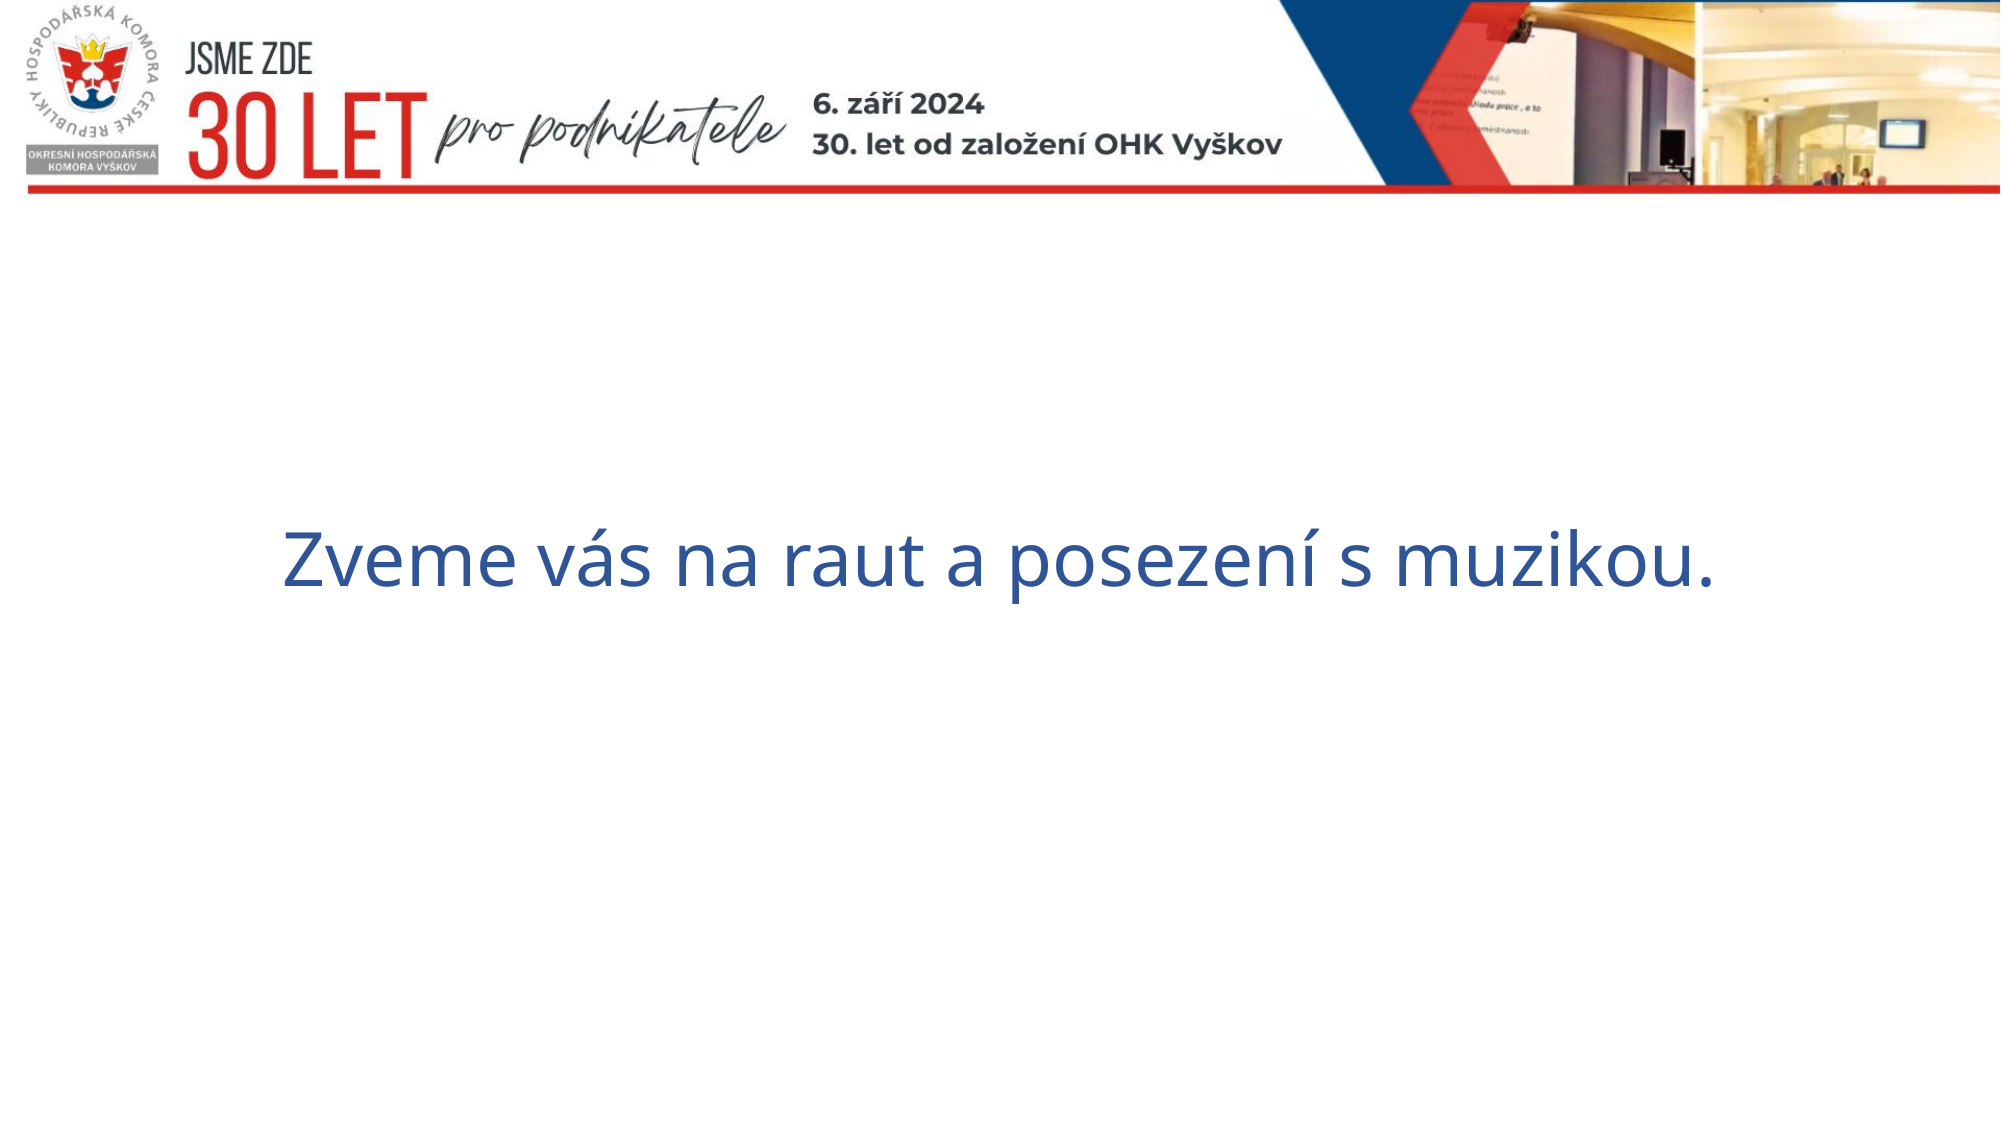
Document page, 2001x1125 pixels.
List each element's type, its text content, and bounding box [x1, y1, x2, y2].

picture [0, 0, 2001, 1125]
title Zveme vás na raut a posezení s muzikou. [137, 459, 1863, 665]
